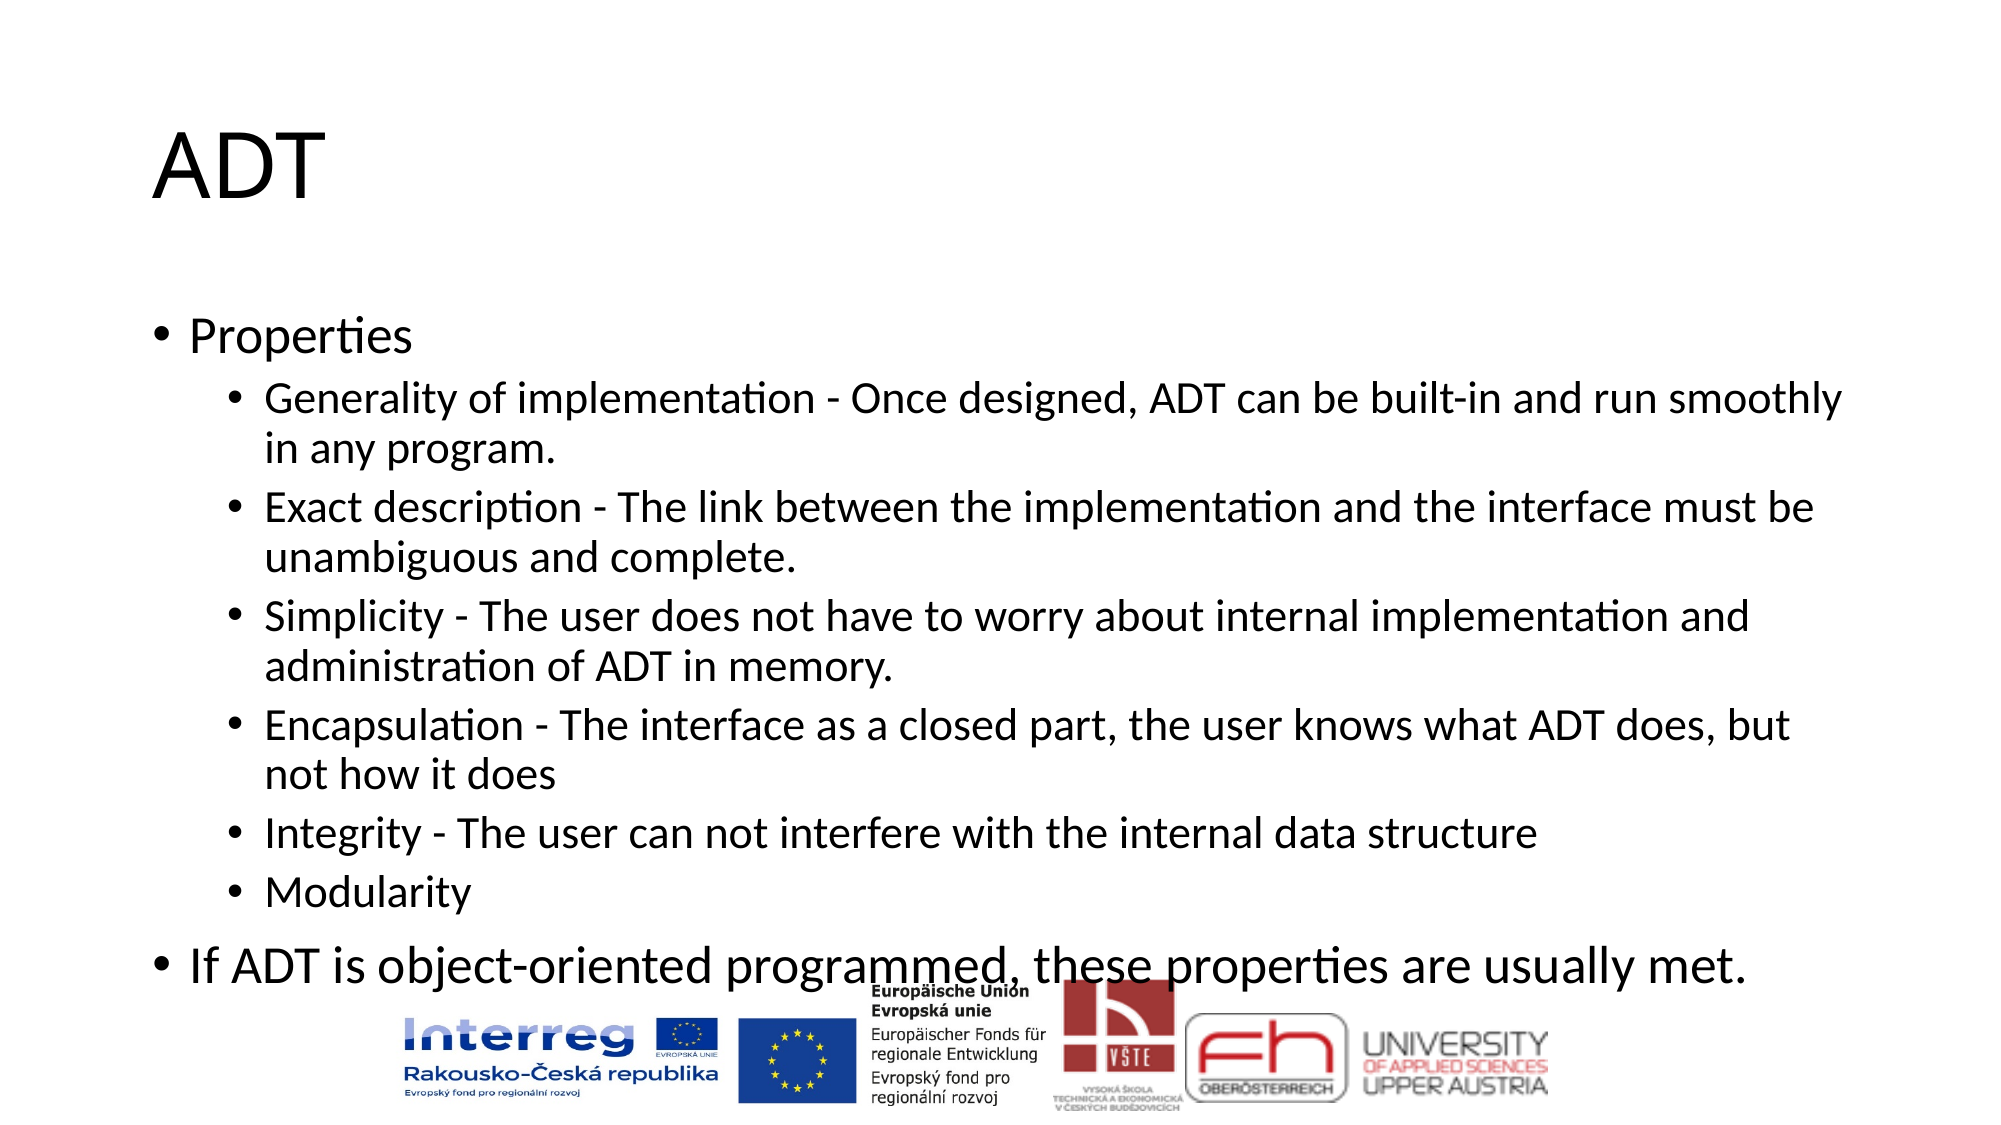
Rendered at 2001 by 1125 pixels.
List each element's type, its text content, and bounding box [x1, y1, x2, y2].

list Properties Generality of implementation - Once designed, ADT can be built-in and run smoothly in any program. Exact description - The link between the implementation and the interface must be unambiguous and complete. Simplicity - The user does not have to worry about internal implementation and administration of ADT in memory. Encapsulation - The interface as a closed part, the user knows what ADT does, but not how it does Integrity - The user can not interfere with the internal data structure Modularity If ADT is object-oriented programmed, these properties are usually met. [137, 299, 1863, 1014]
picture [374, 1014, 1046, 1125]
picture [1053, 1014, 1184, 1111]
picture [1185, 1014, 1548, 1103]
title ADT [137, 59, 1863, 278]
